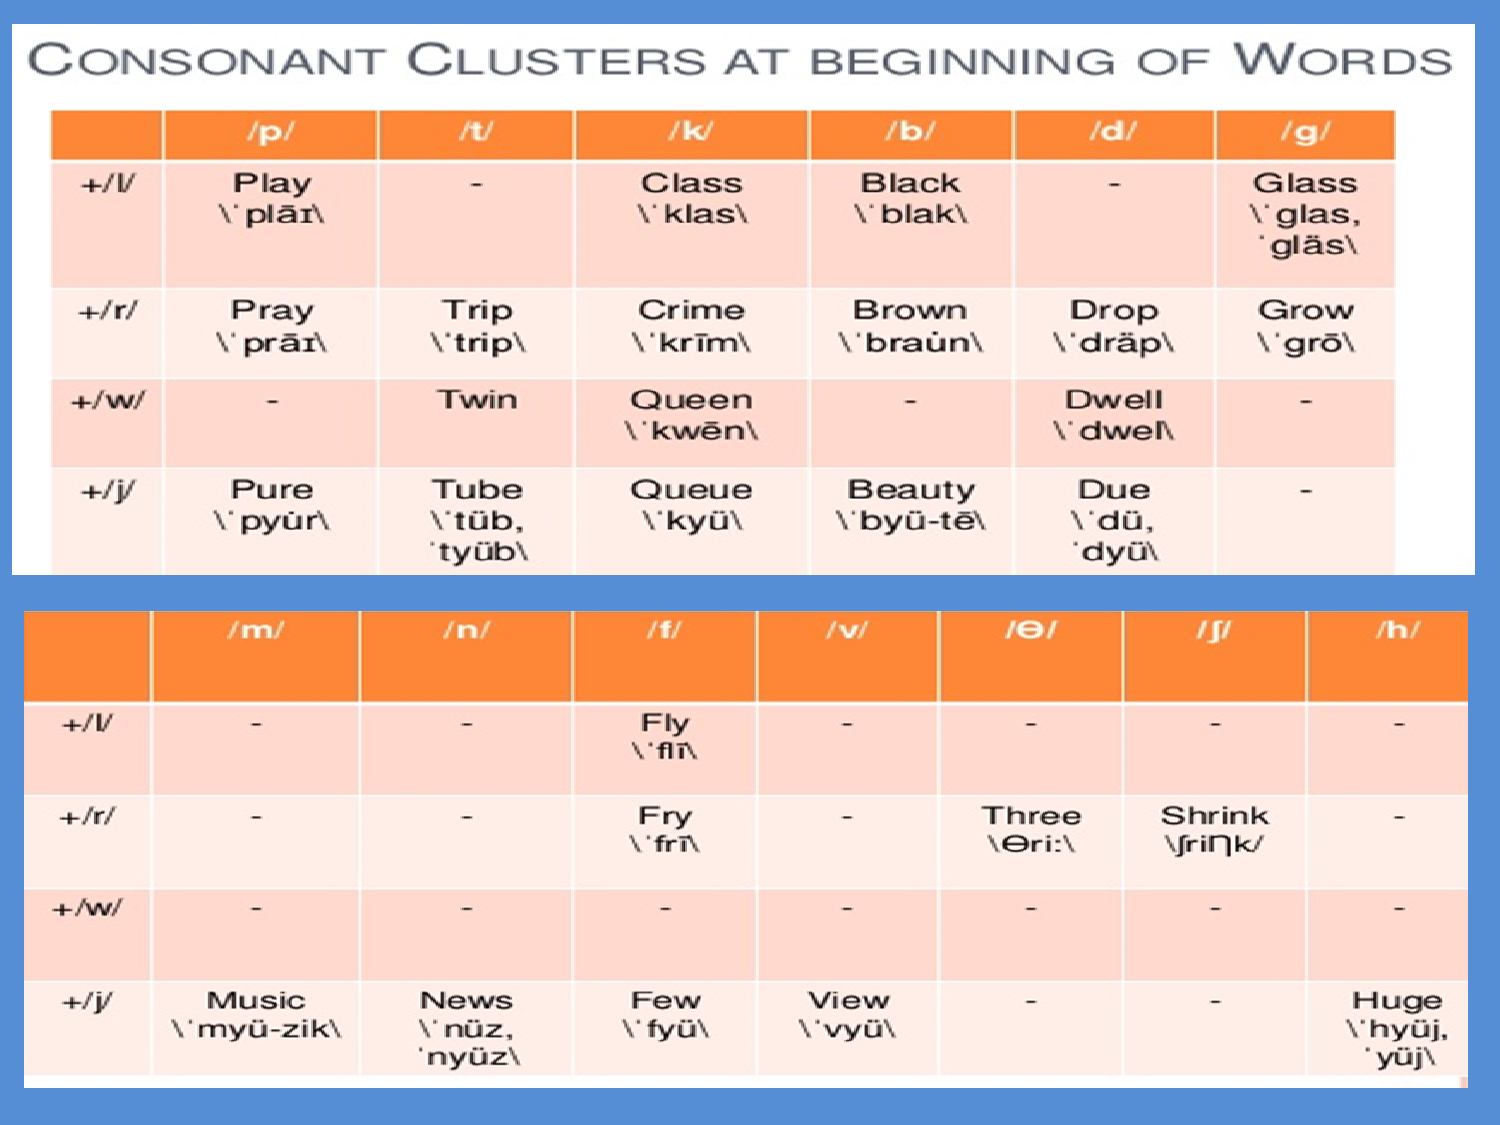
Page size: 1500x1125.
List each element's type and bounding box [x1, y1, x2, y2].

list [12, 24, 1476, 576]
picture [24, 610, 1468, 1088]
